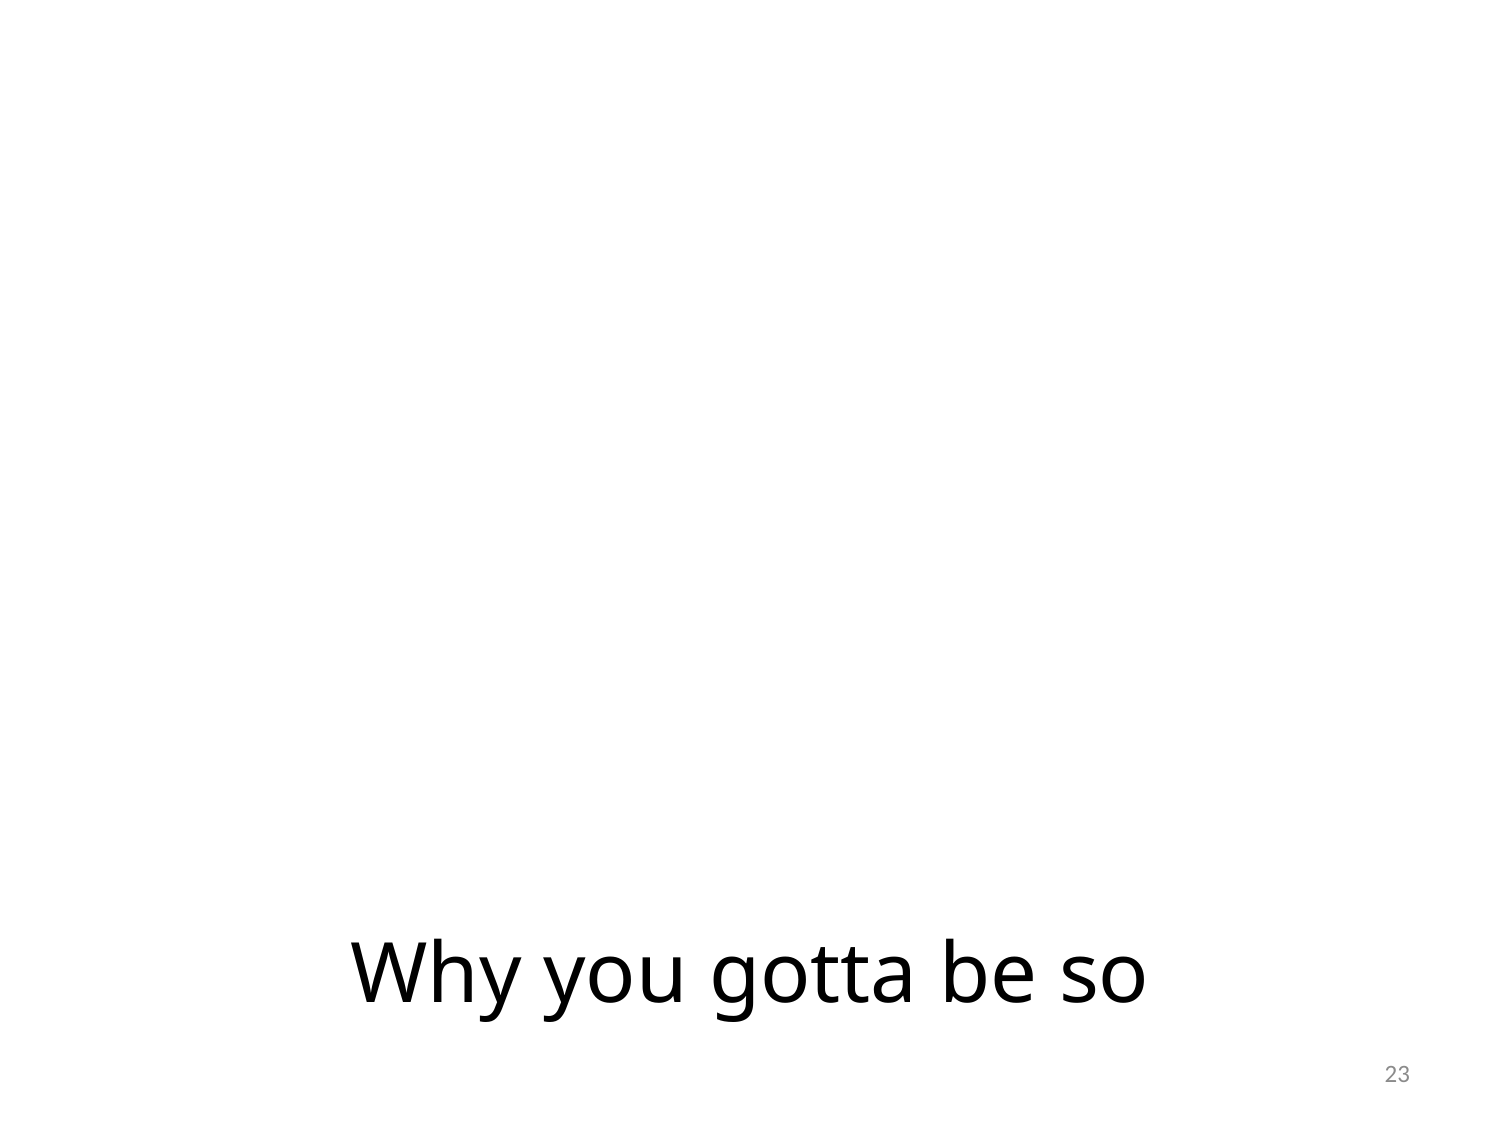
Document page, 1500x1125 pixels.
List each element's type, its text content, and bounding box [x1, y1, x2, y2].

title Why you gotta be so [75, 875, 1425, 1063]
slide_number 23 [1074, 1042, 1425, 1103]
